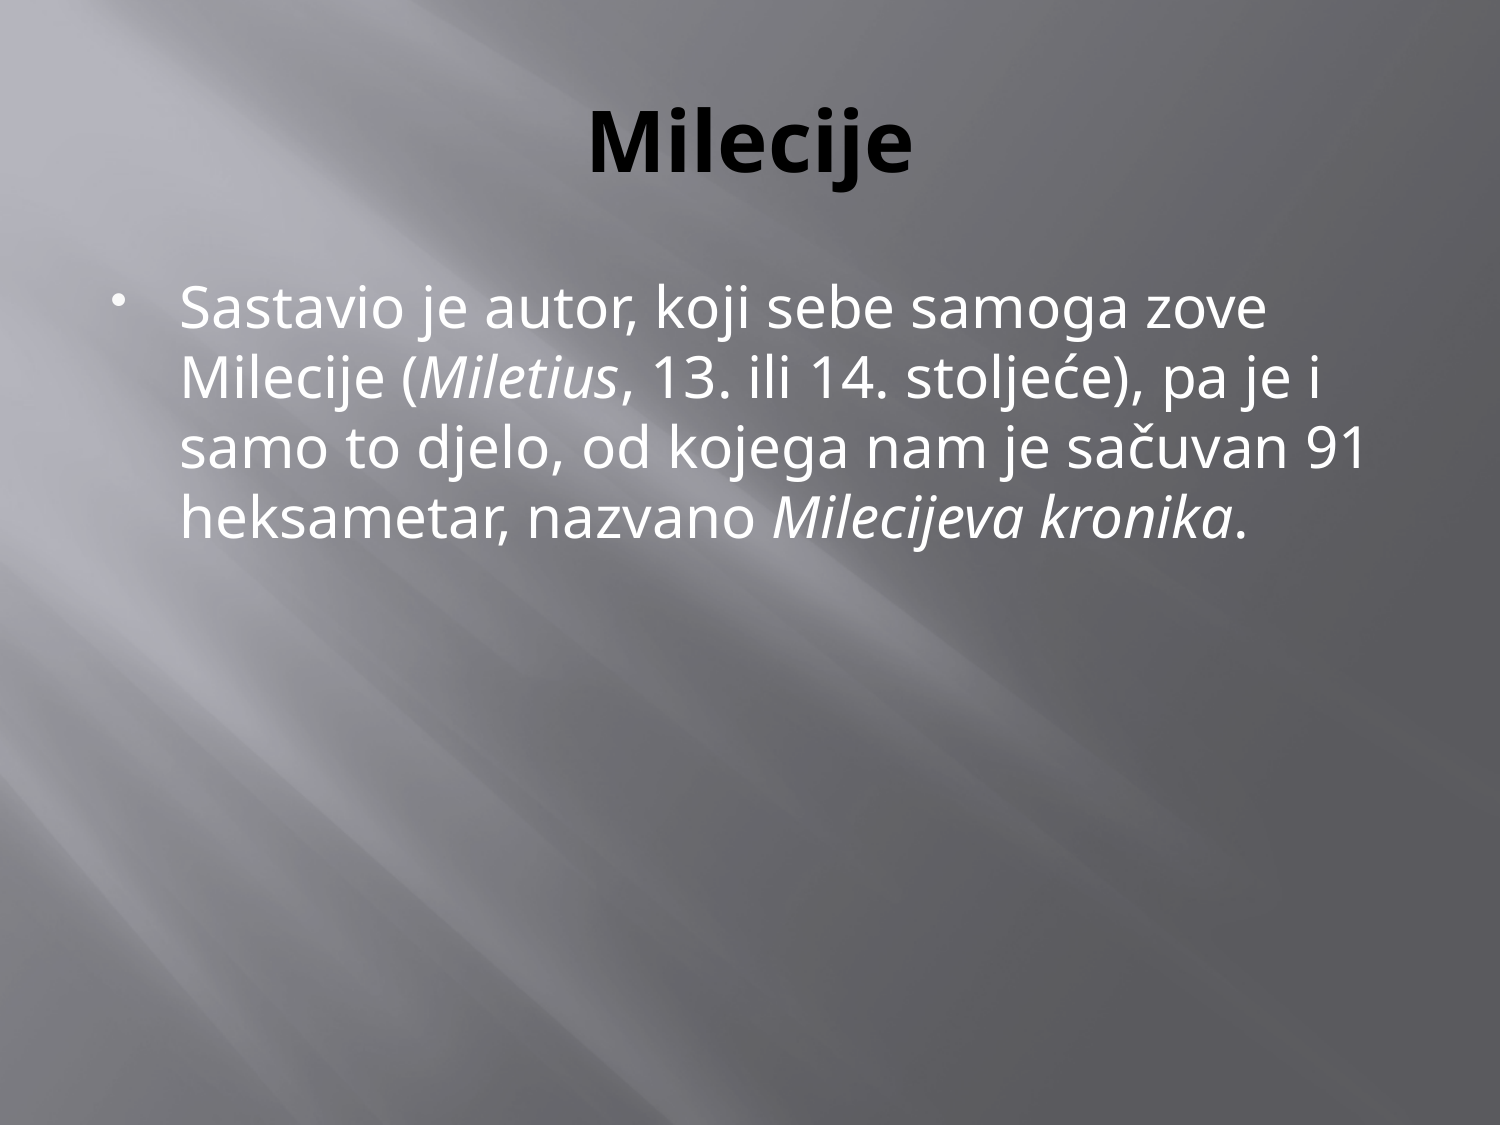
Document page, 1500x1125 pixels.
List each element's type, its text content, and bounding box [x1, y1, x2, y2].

list Sastavio je autor, koji sebe samoga zove Milecije (Miletius, 13. ili 14. stoljeće), pa je i samo to djelo, od kojega nam je sačuvan 91 heksametar, nazvano Milecijeva kronika. [75, 262, 1425, 1035]
title Milecije [75, 45, 1425, 233]
